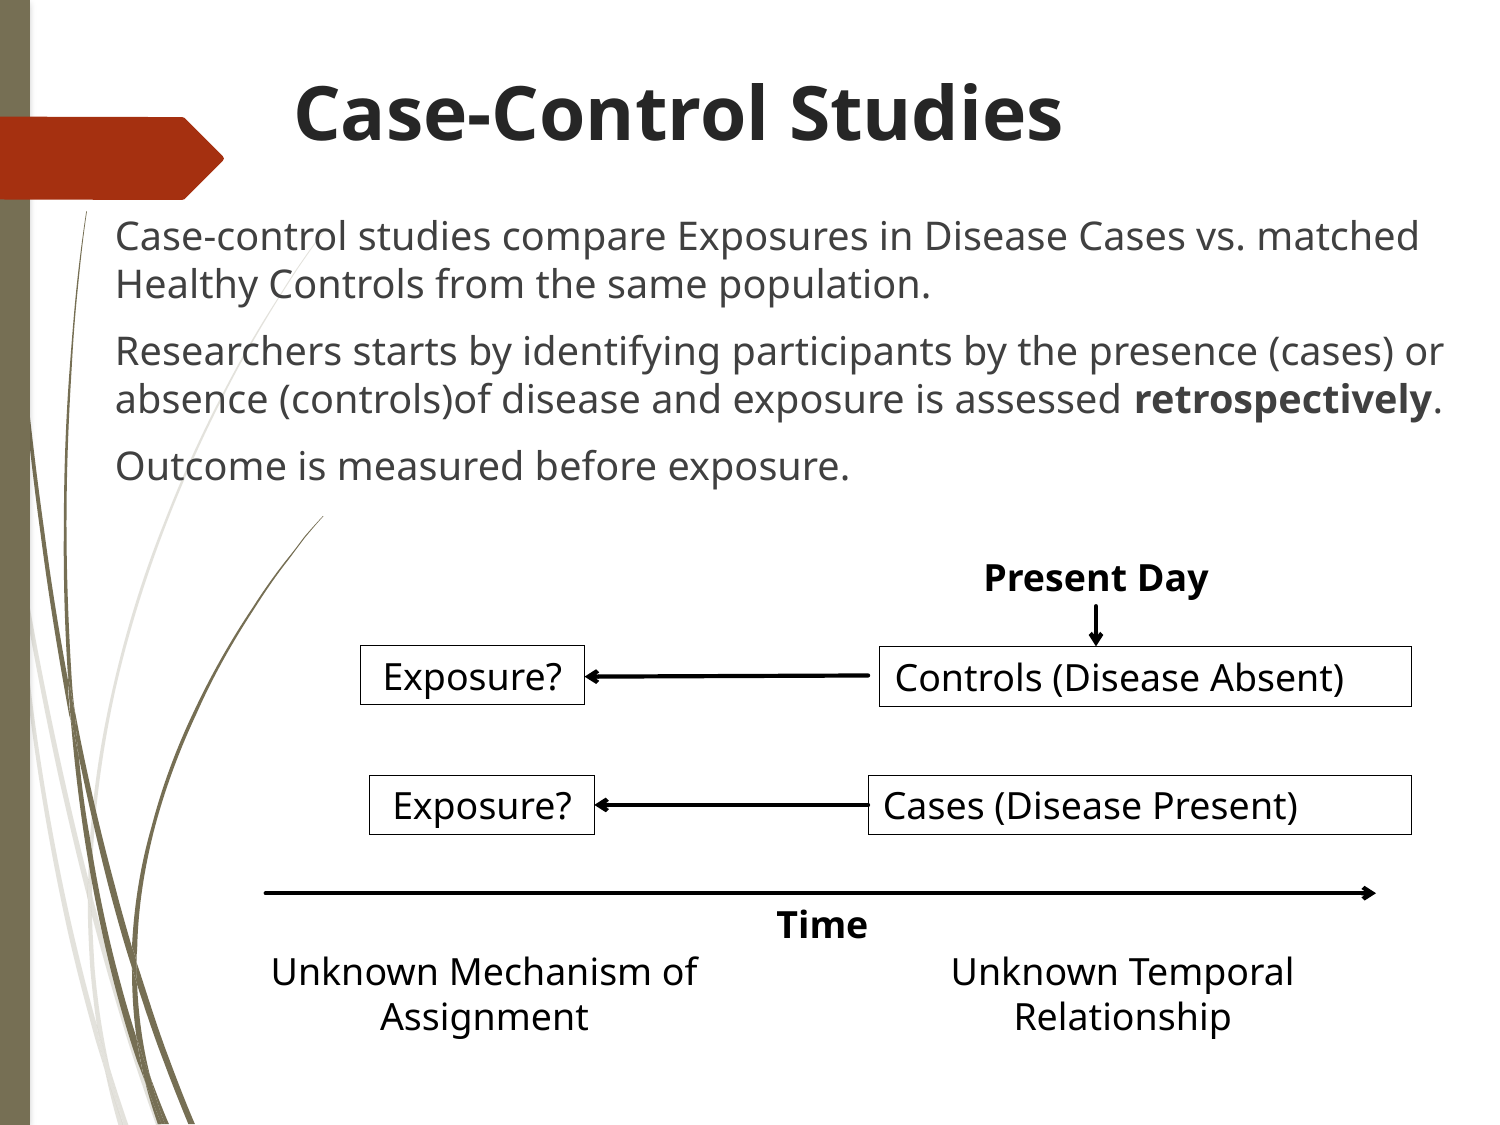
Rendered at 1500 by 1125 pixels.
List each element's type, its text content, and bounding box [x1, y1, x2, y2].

text_box Controls (Disease Absent) [879, 646, 1412, 707]
text_box Time [761, 901, 916, 953]
text_box Exposure? [360, 645, 585, 705]
text_box Exposure? [369, 775, 595, 835]
text_box Cases (Disease Present) [868, 775, 1412, 835]
text_box Unknown Mechanism of Assignment [230, 940, 739, 1046]
text_box Present Day [948, 546, 1244, 607]
title Case-Control Studies [278, 57, 1431, 165]
text_box Unknown Temporal Relationship [891, 940, 1354, 1046]
list Case-control studies compare Exposures in Disease Cases vs. matched Healthy Controls from the same population. Researchers starts by identifying participants by the presence (cases) or absence (controls)of disease and exposure is assessed retrospectively. Outcome is measured before exposure. [88, 203, 1471, 511]
